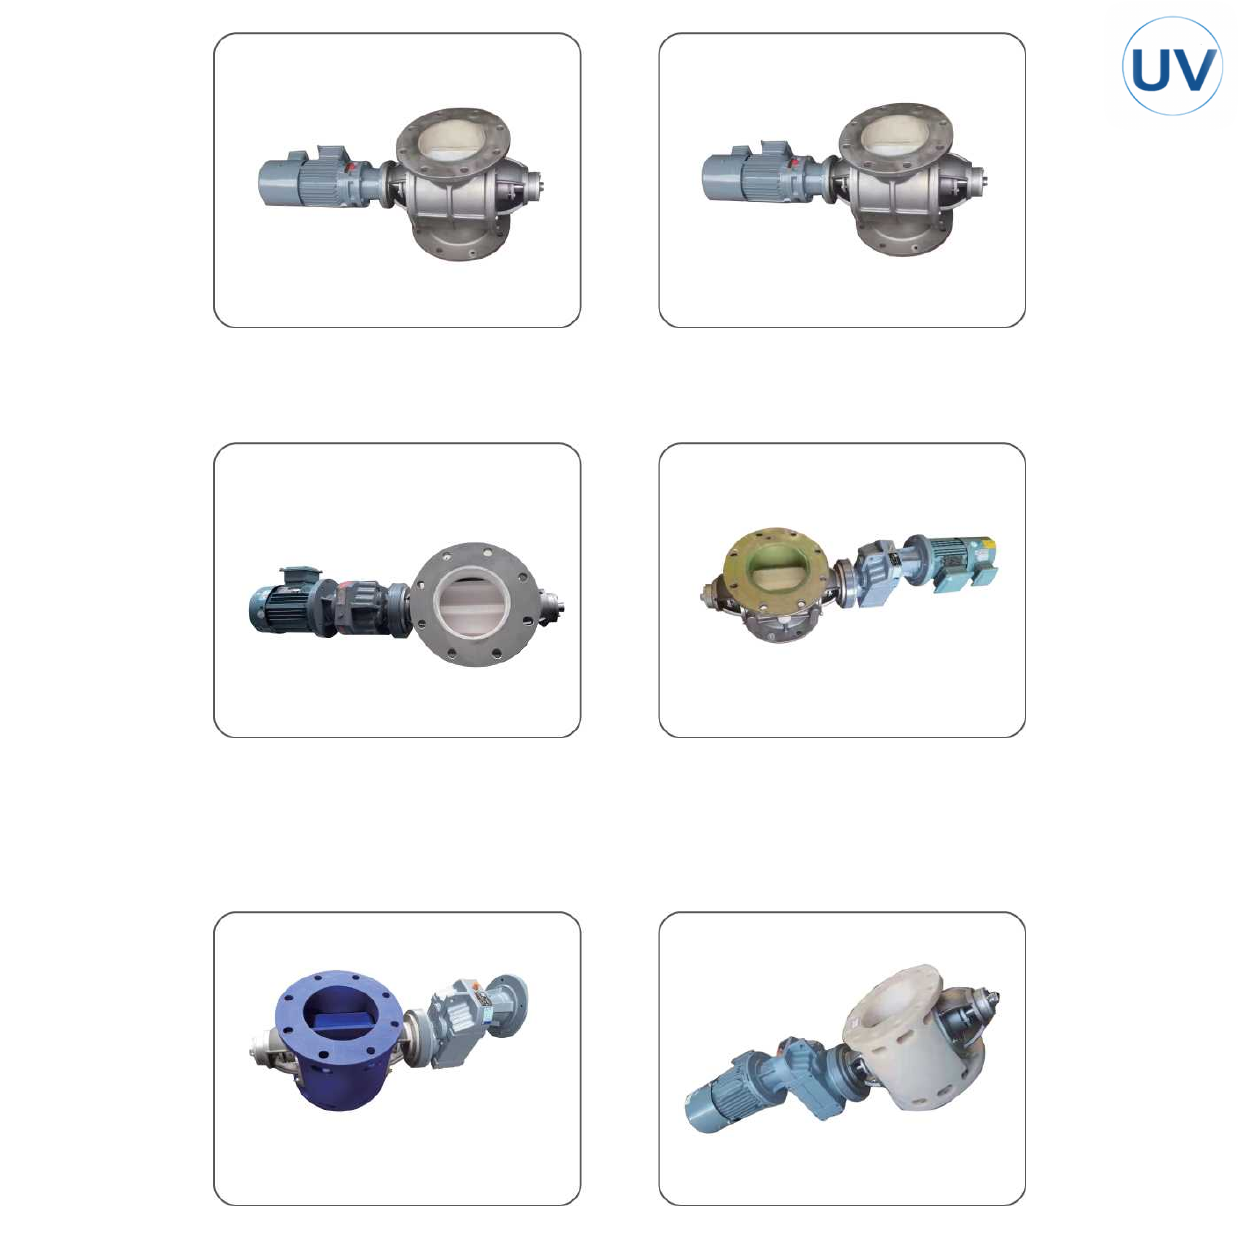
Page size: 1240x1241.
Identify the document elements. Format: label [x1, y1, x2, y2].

picture [212, 910, 1027, 1207]
picture [1102, 0, 1240, 133]
picture [212, 32, 1027, 328]
picture [212, 442, 1027, 738]
